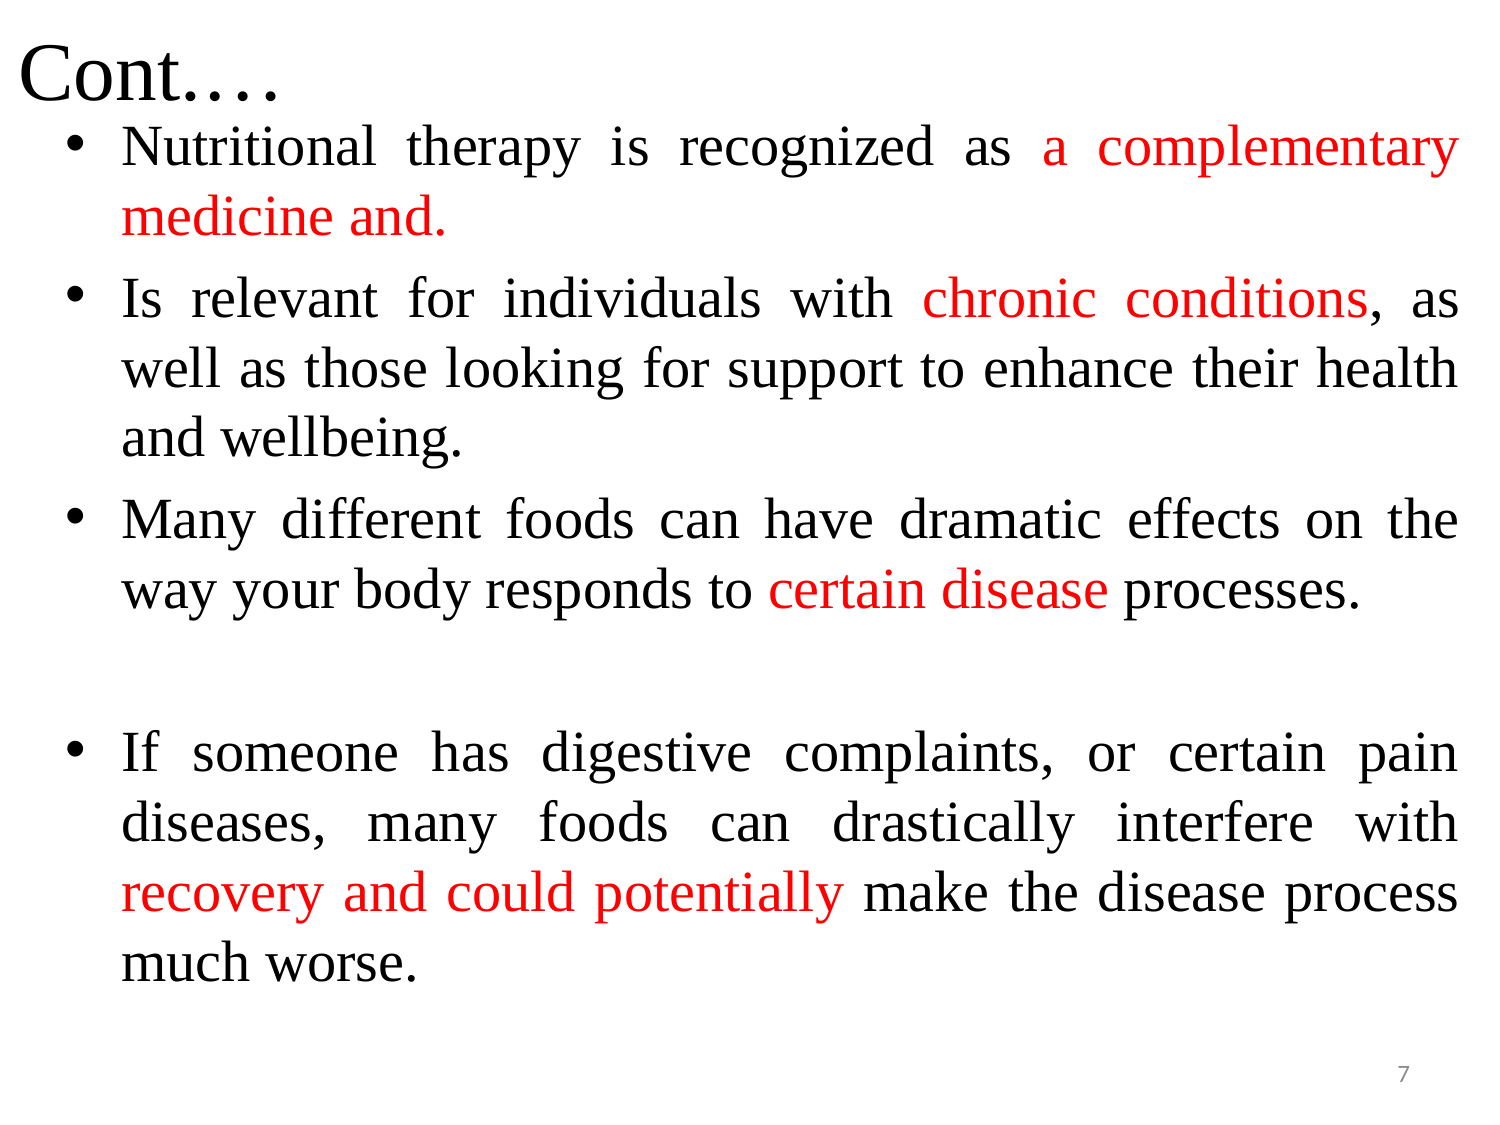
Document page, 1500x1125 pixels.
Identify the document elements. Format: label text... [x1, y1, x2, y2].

title Cont.… [3, 0, 1500, 138]
list Nutritional therapy is recognized as a complementary medicine and. Is relevant for individuals with chronic conditions, as well as those looking for support to enhance their health and wellbeing. Many different foods can have dramatic effects on the way your body responds to certain disease processes. If someone has digestive complaints, or certain pain diseases, many foods can drastically interfere with recovery and could potentially make the disease process much worse. [50, 99, 1475, 1075]
slide_number 7 [1074, 1042, 1425, 1103]
